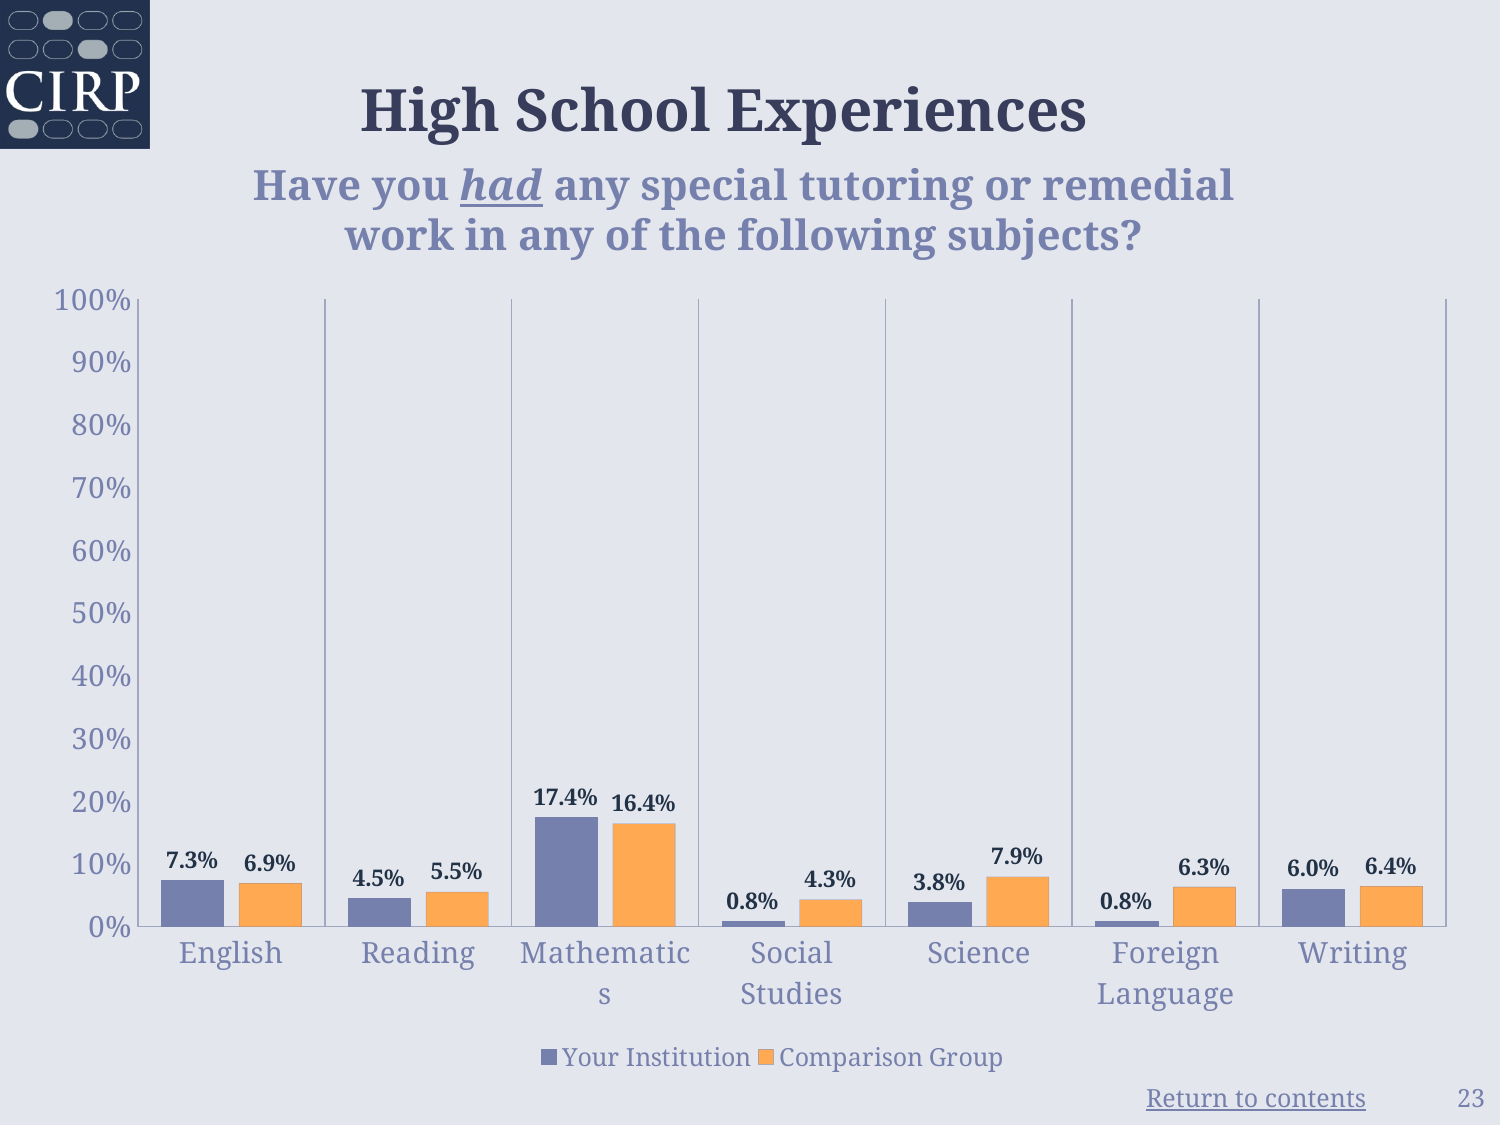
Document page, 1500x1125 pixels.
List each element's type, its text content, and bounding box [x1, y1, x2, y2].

title High School Experiences [0, 49, 1475, 151]
chart [24, 262, 1476, 1088]
text_box Have you had any special tutoring or remedial work in any of the following subjects? [200, 151, 1288, 260]
slide_number 23 [1374, 1049, 1500, 1125]
picture [0, 0, 150, 49]
